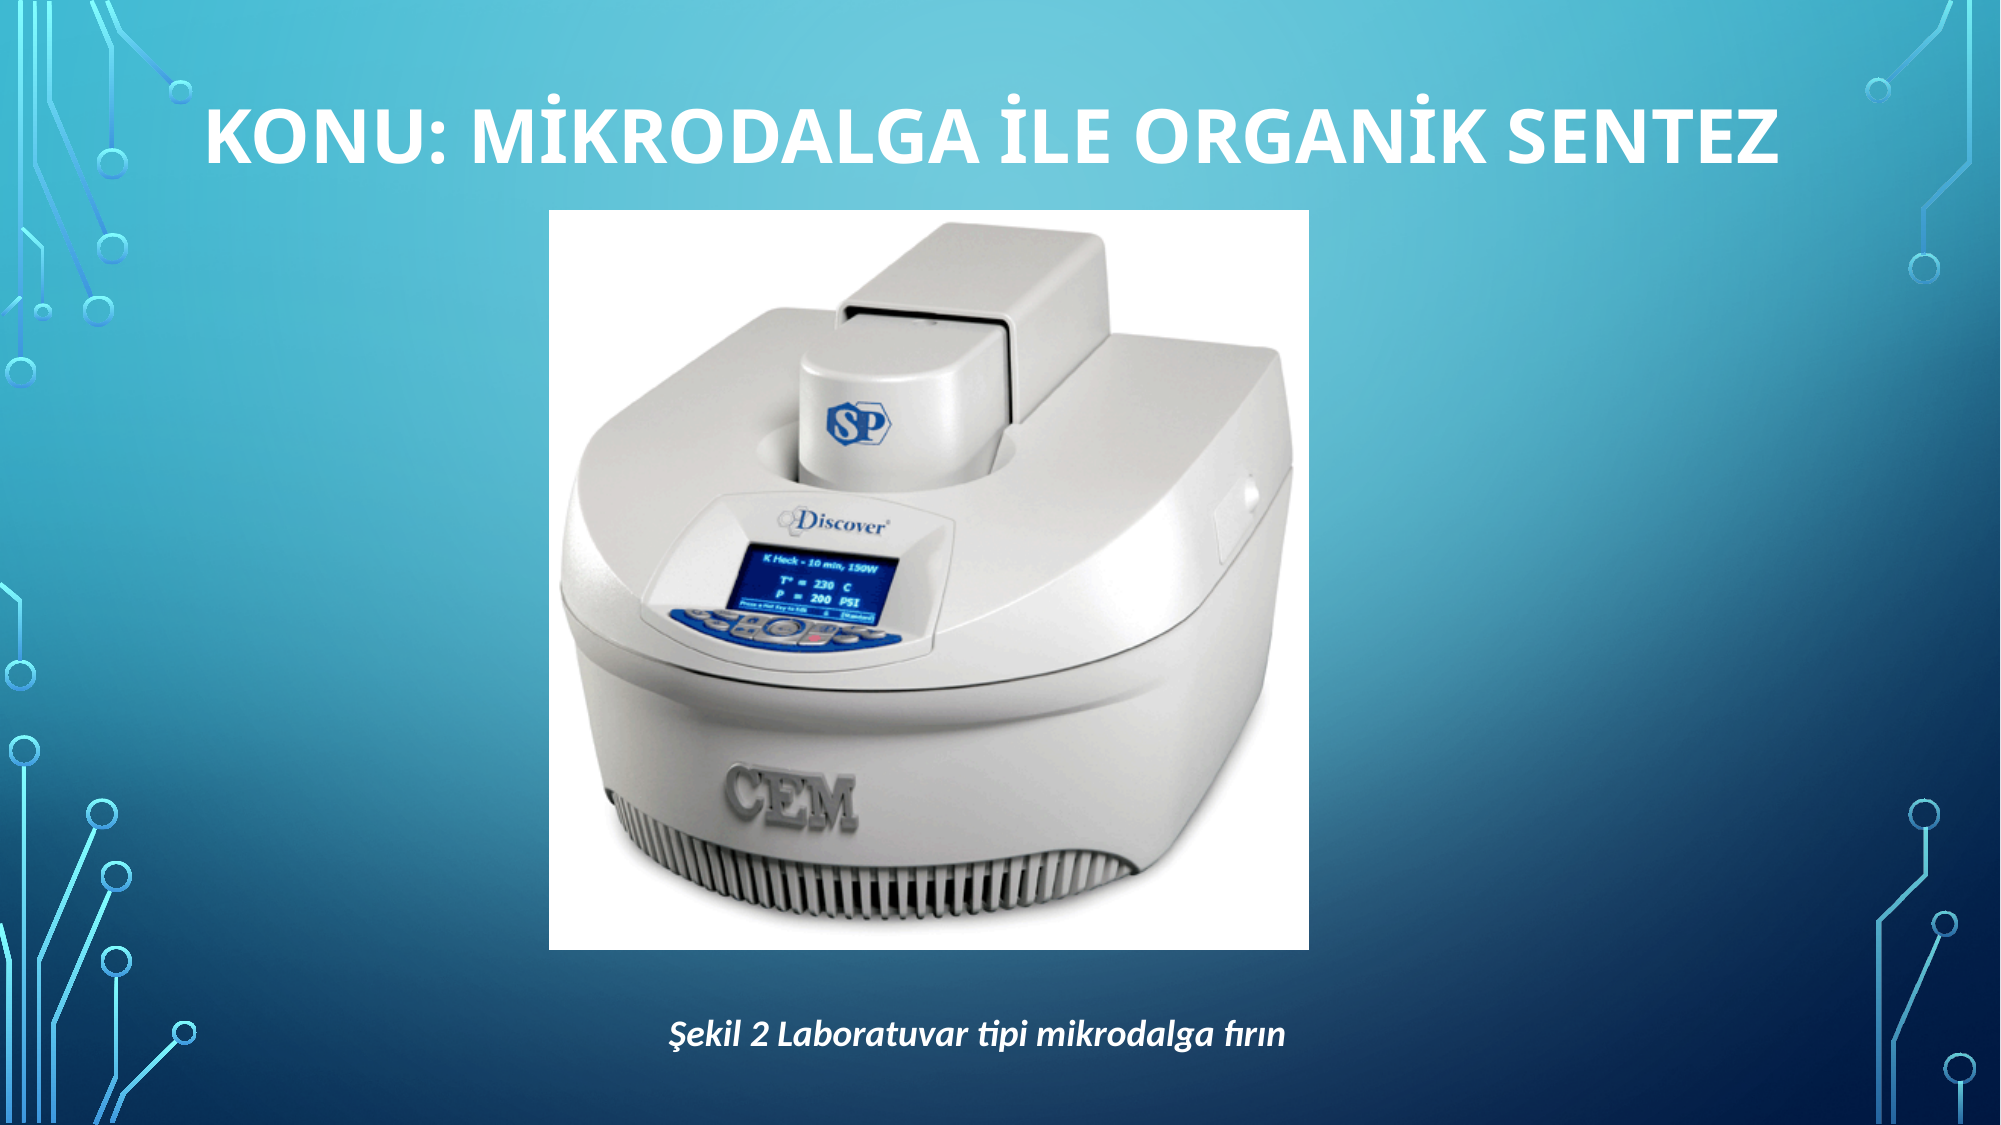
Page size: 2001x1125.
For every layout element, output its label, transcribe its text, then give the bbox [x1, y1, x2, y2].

title Konu: MİKRODALGA İLE ORGANİK SENTEZ [187, 62, 1813, 216]
picture [549, 210, 1309, 951]
text_box Şekil 2 Laboratuvar tipi mikrodalga fırın [654, 1001, 1302, 1062]
